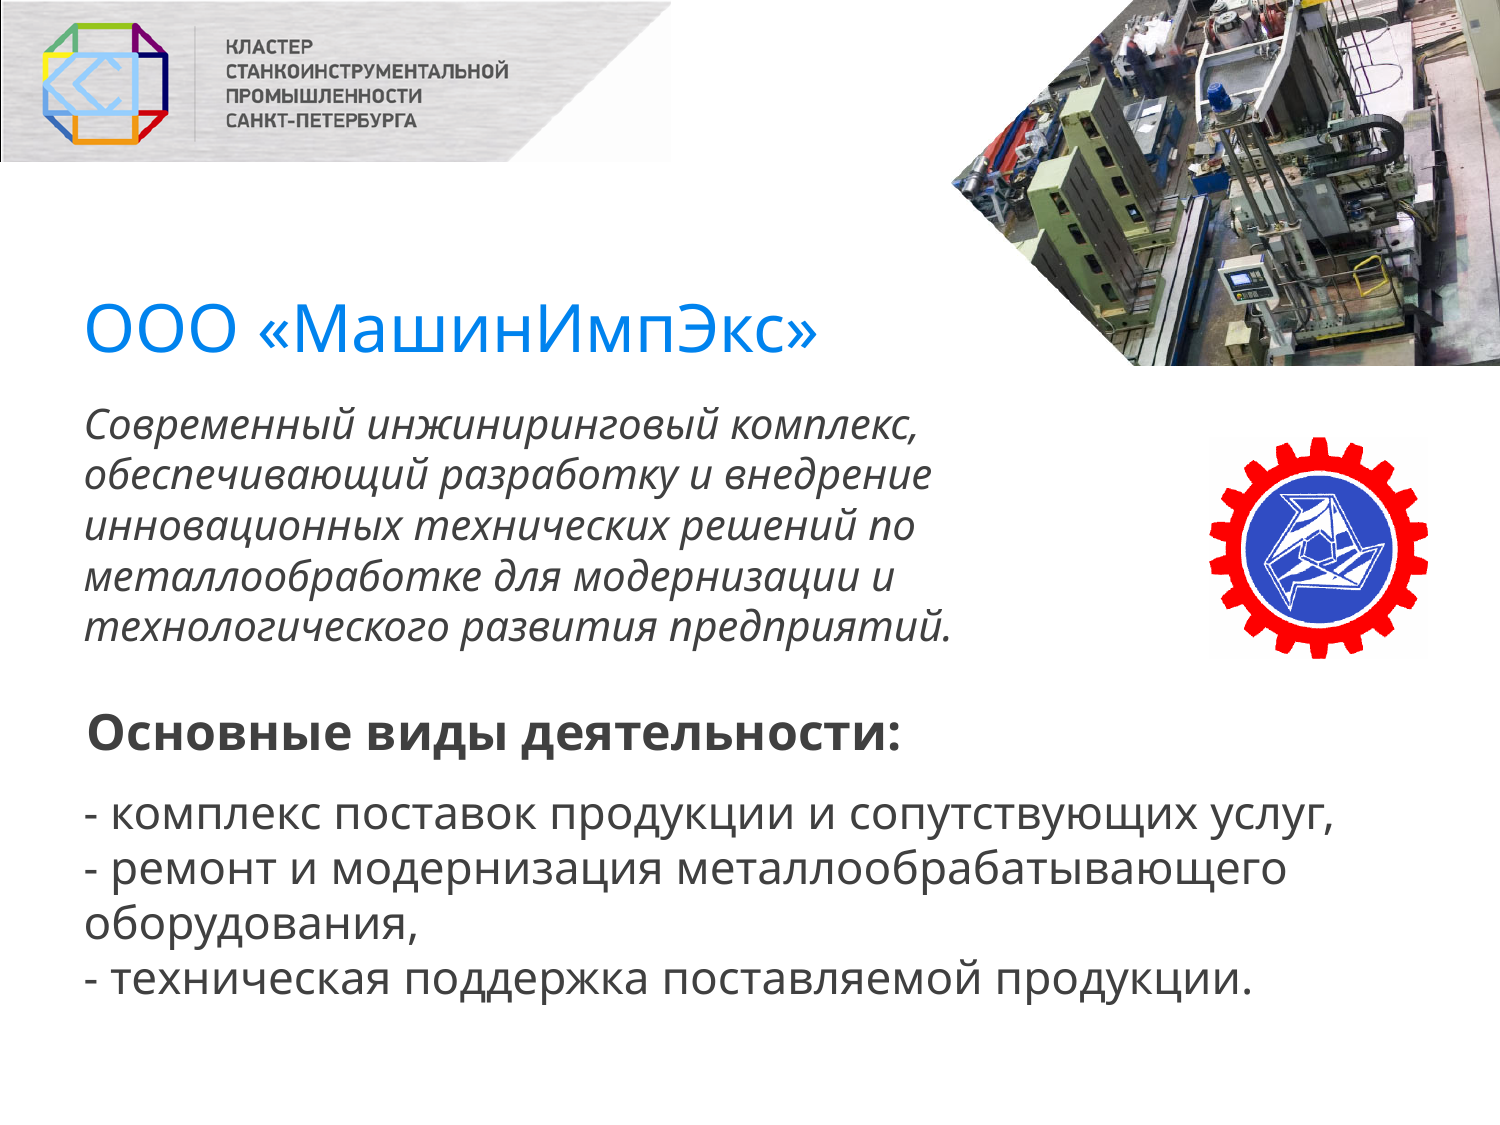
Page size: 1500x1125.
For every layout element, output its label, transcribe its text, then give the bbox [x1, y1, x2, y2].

title - комплекс поставок продукции и сопутствующих услуг, - ремонт и модернизация металлообрабатывающего оборудования, - техническая поддержка поставляемой продукции. [68, 775, 1395, 1110]
title Современный инжиниринговый комплекс, обеспечивающий разработку и внедрение инновационных технических решений по металлообработке для модернизации и технологического развития предприятий. [68, 389, 1142, 659]
title Основные виды деятельности: [71, 704, 1089, 804]
picture [0, 0, 671, 163]
picture [951, 0, 1500, 366]
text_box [1208, 437, 1428, 659]
title ООО «МашинИмпЭкс» [68, 293, 1089, 389]
